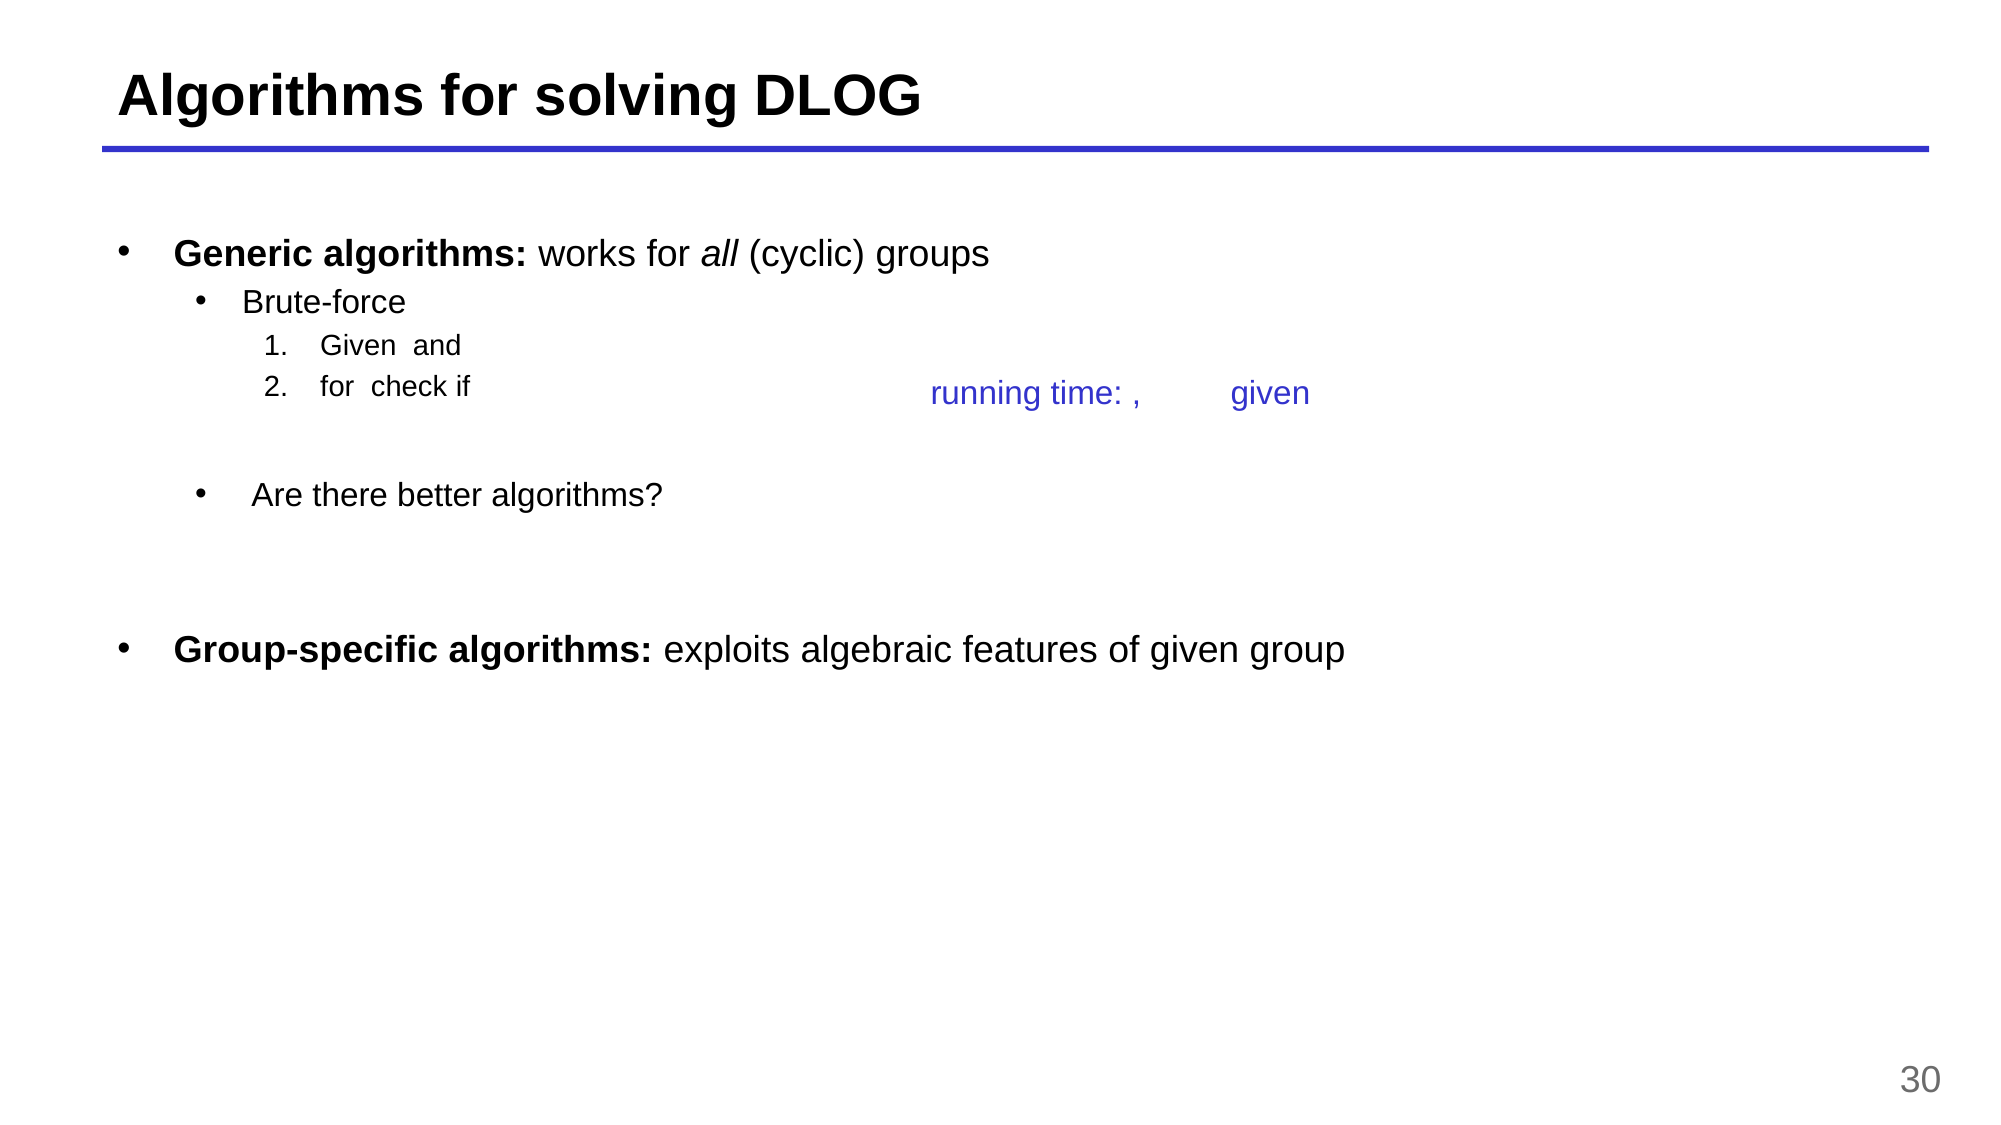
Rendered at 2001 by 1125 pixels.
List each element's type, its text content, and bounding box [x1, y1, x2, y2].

title Algorithms for solving DLOG [102, 54, 1930, 130]
slide_number 30 [1539, 1047, 1957, 1101]
